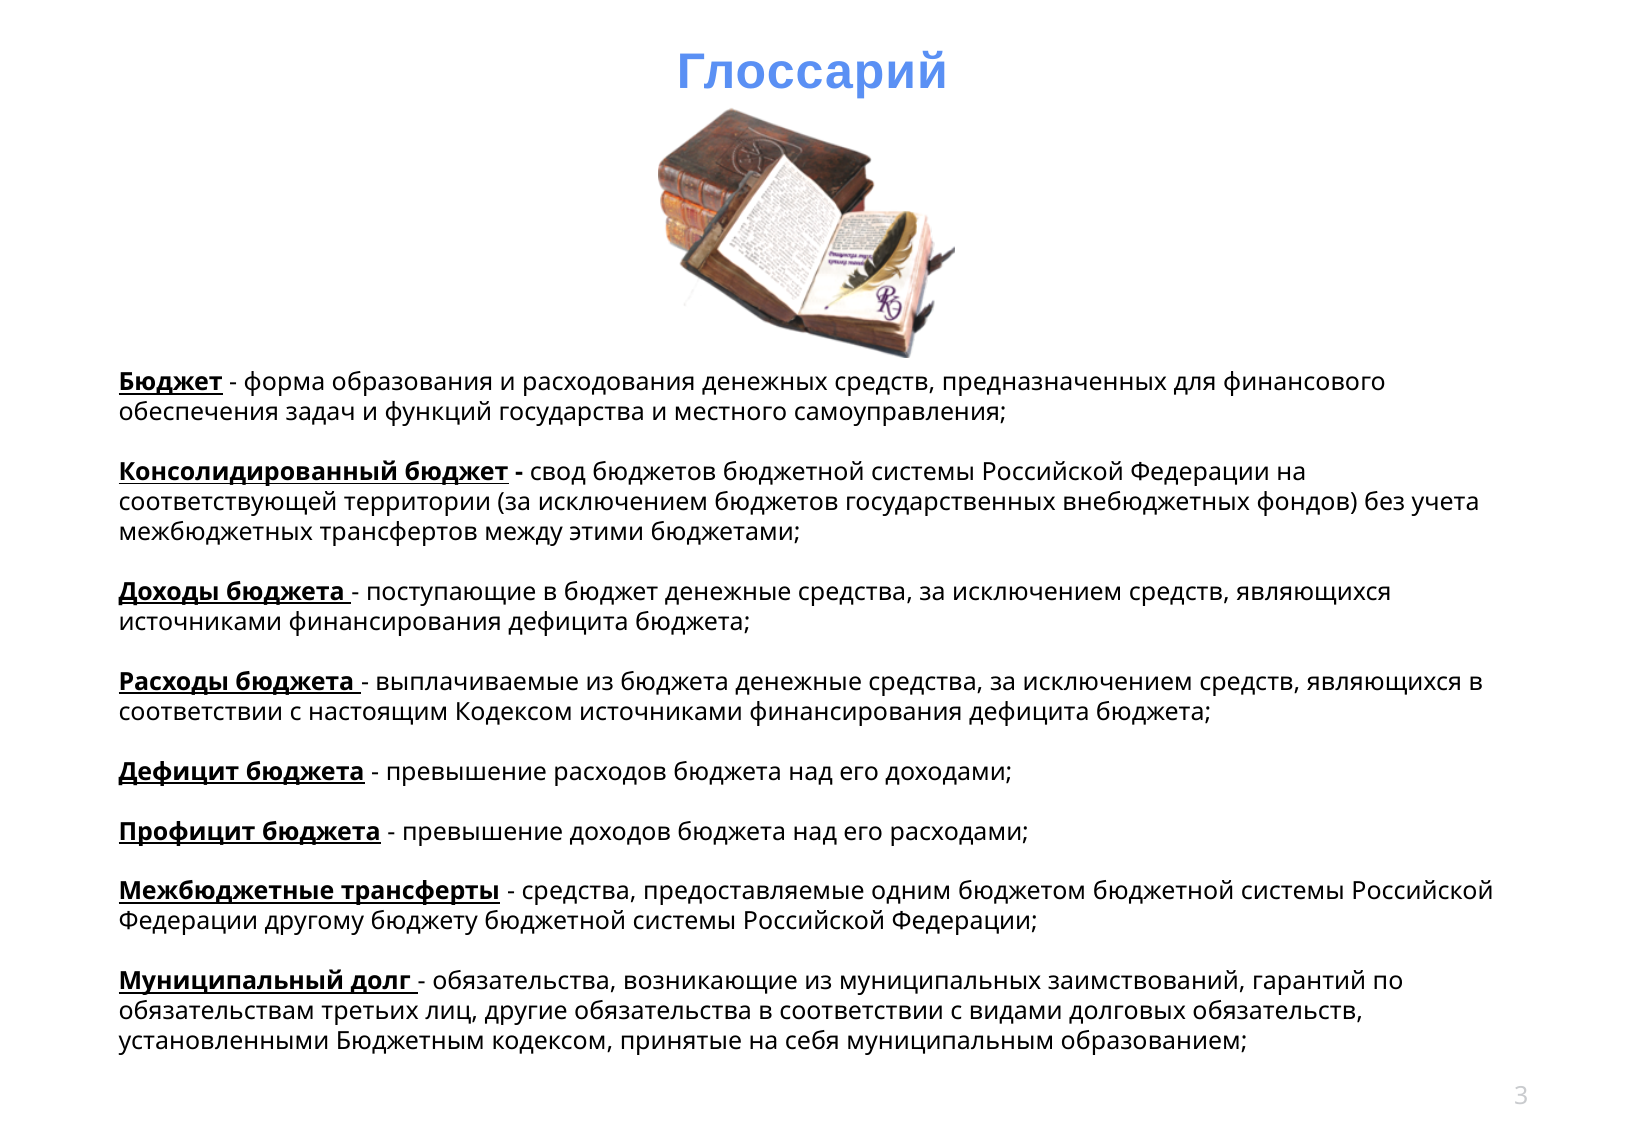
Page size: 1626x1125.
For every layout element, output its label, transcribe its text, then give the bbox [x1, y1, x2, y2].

text_box 3 [1462, 1072, 1581, 1117]
picture [658, 101, 955, 359]
text_box Глоссарий [661, 30, 964, 106]
text_box Бюджет - форма образования и расходования денежных средств, предназначенных для финансового обеспечения задач и функций государства и местного самоуправления; Консолидированный бюджет - свод бюджетов бюджетной системы Российской Федерации на соответствующей территории (за исключением бюджетов государственных внебюджетных фондов) без учета межбюджетных трансфертов между этими бюджетами; Доходы бюджета - поступающие в бюджет денежные средства, за исключением средств, являющихся источниками финансирования дефицита бюджета; Расходы бюджета - выплачиваемые из бюджета денежные средства, за исключением средств, являющихся в соответствии с настоящим Кодексом источниками финансирования дефицита бюджета; Дефицит бюджета - превышение расходов бюджета над его доходами; Профицит бюджета - превышение доходов бюджета над его расходами; Межбюджетные трансферты - средства, предоставляемые одним бюджетом бюджетной системы Российской Федерации другому бюджету бюджетной системы Российской Федерации; Муниципальный долг - обязательства, возникающие из муниципальных заимствований, гарантий по обязательствам третьих лиц, другие обязательства в соответствии с видами долговых обязательств, установленными Бюджетным кодексом, принятые на себя муниципальным образованием; [103, 358, 1522, 1062]
